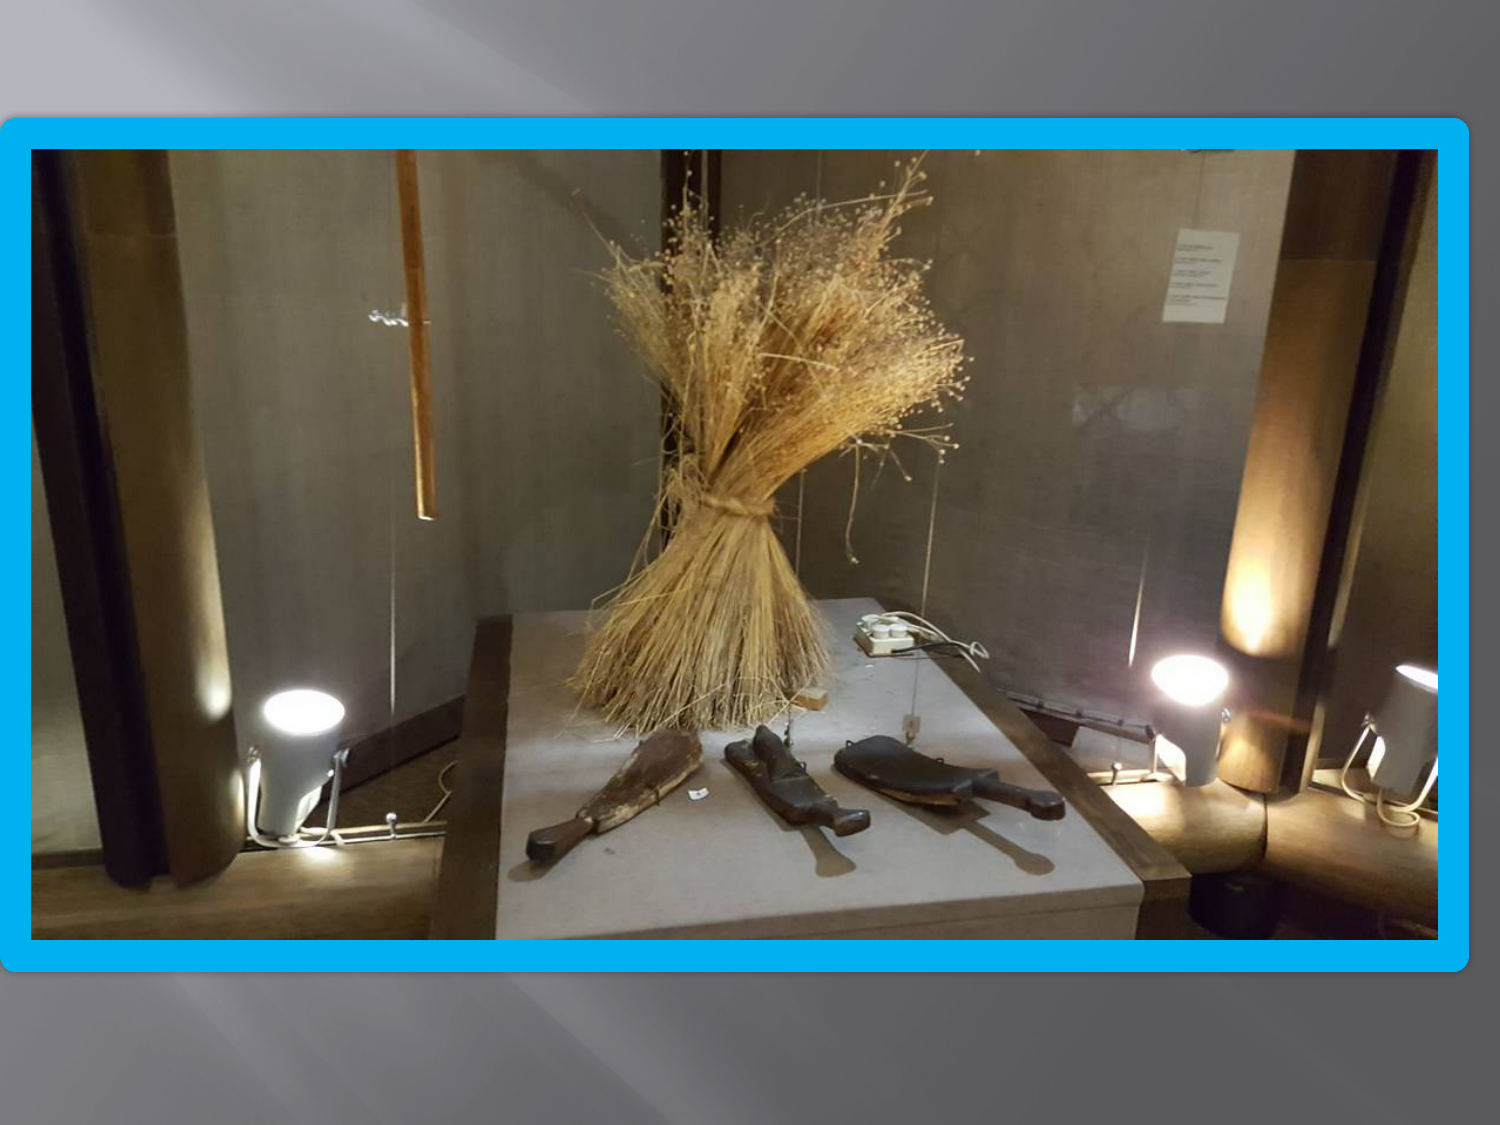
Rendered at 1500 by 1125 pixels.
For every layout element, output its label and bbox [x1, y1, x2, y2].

picture [32, 150, 1437, 939]
